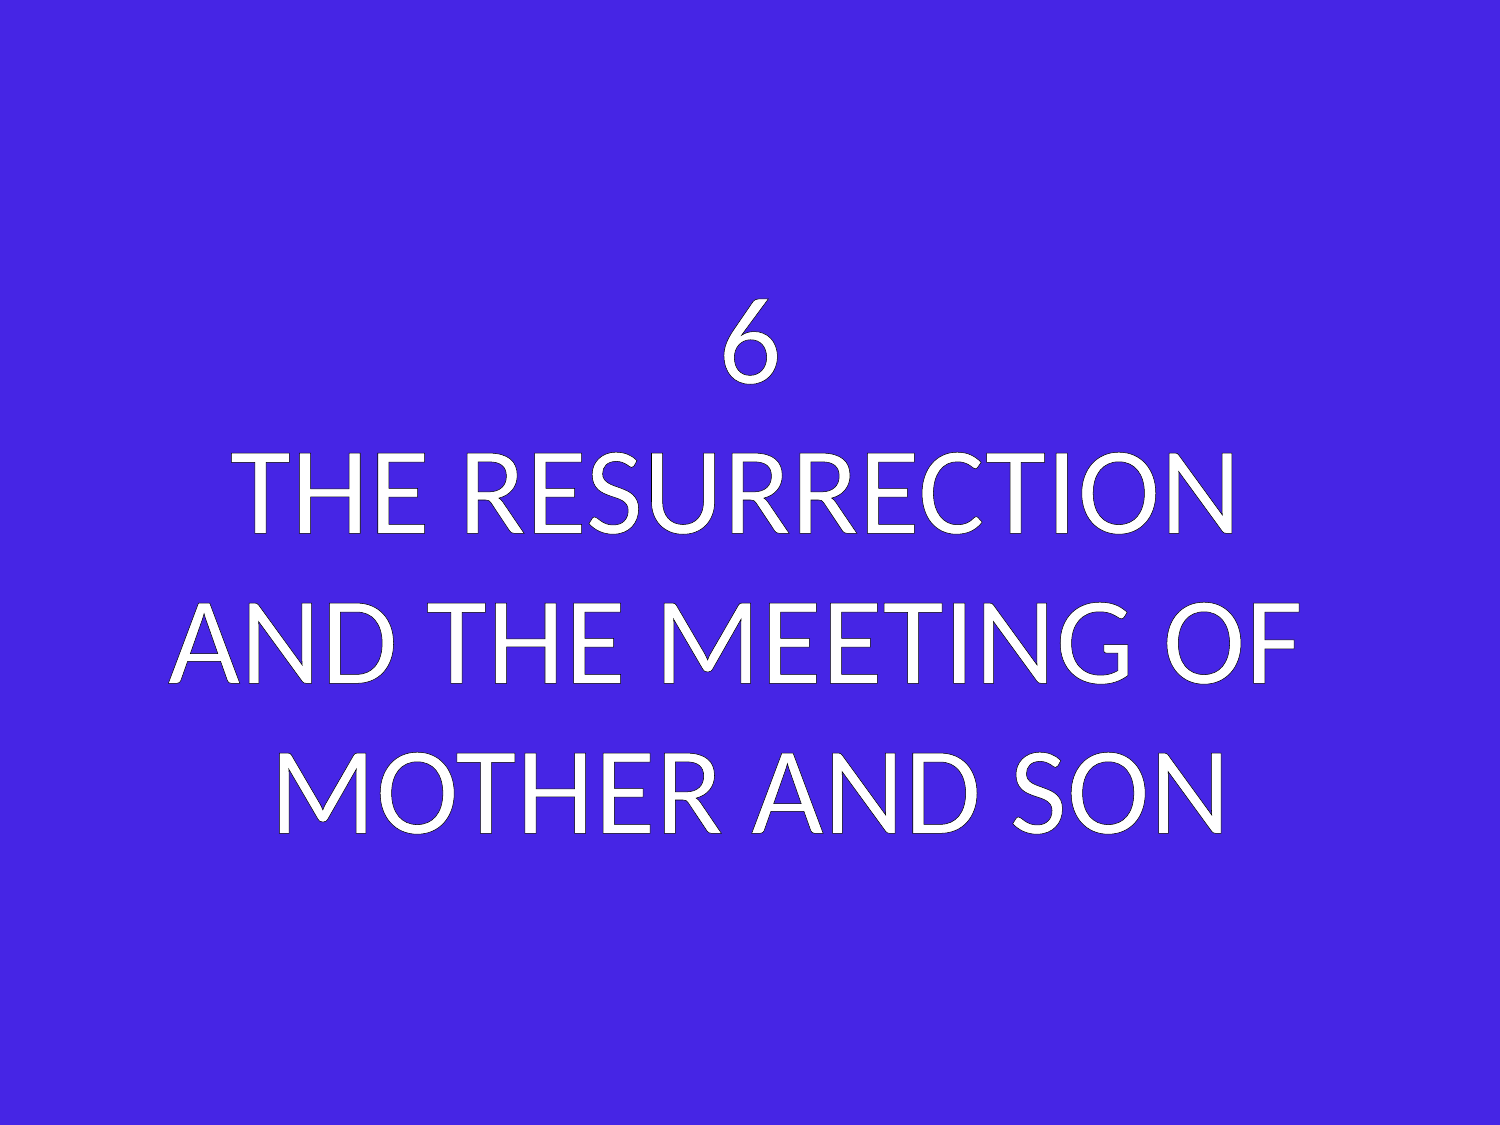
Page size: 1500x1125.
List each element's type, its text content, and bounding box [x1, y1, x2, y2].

title 6 THE RESURRECTION AND THE MEETING OF MOTHER AND SON [75, 35, 1425, 1081]
